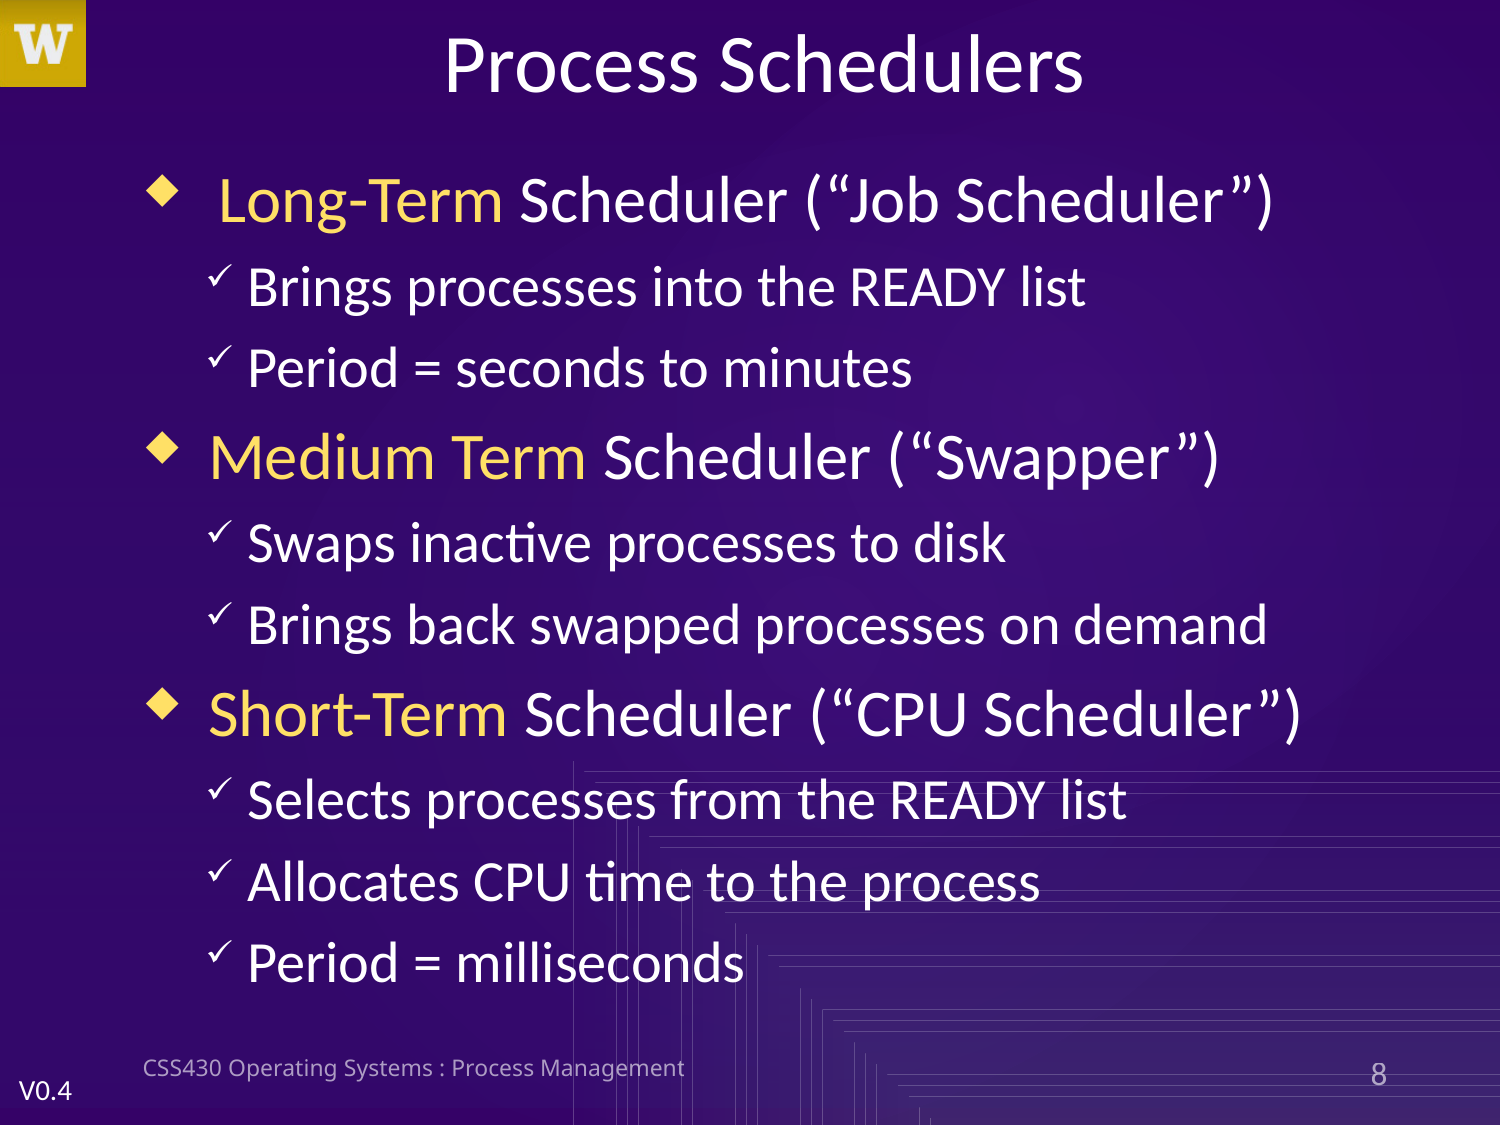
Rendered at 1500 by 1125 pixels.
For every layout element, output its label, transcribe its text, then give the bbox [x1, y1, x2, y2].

list Long-Term Scheduler (“Job Scheduler”) Brings processes into the READY list Period = seconds to minutes Medium Term Scheduler (“Swapper”) Swaps inactive processes to disk Brings back swapped processes on demand Short-Term Scheduler (“CPU Scheduler”) Selects processes from the READY list Allocates CPU time to the process Period = milliseconds [127, 162, 1403, 988]
footer CSS430 Operating Systems : Process Management [127, 1039, 885, 1100]
picture [0, 0, 86, 87]
title Process Schedulers [127, 0, 1403, 119]
slide_number 8 [1235, 1039, 1403, 1100]
